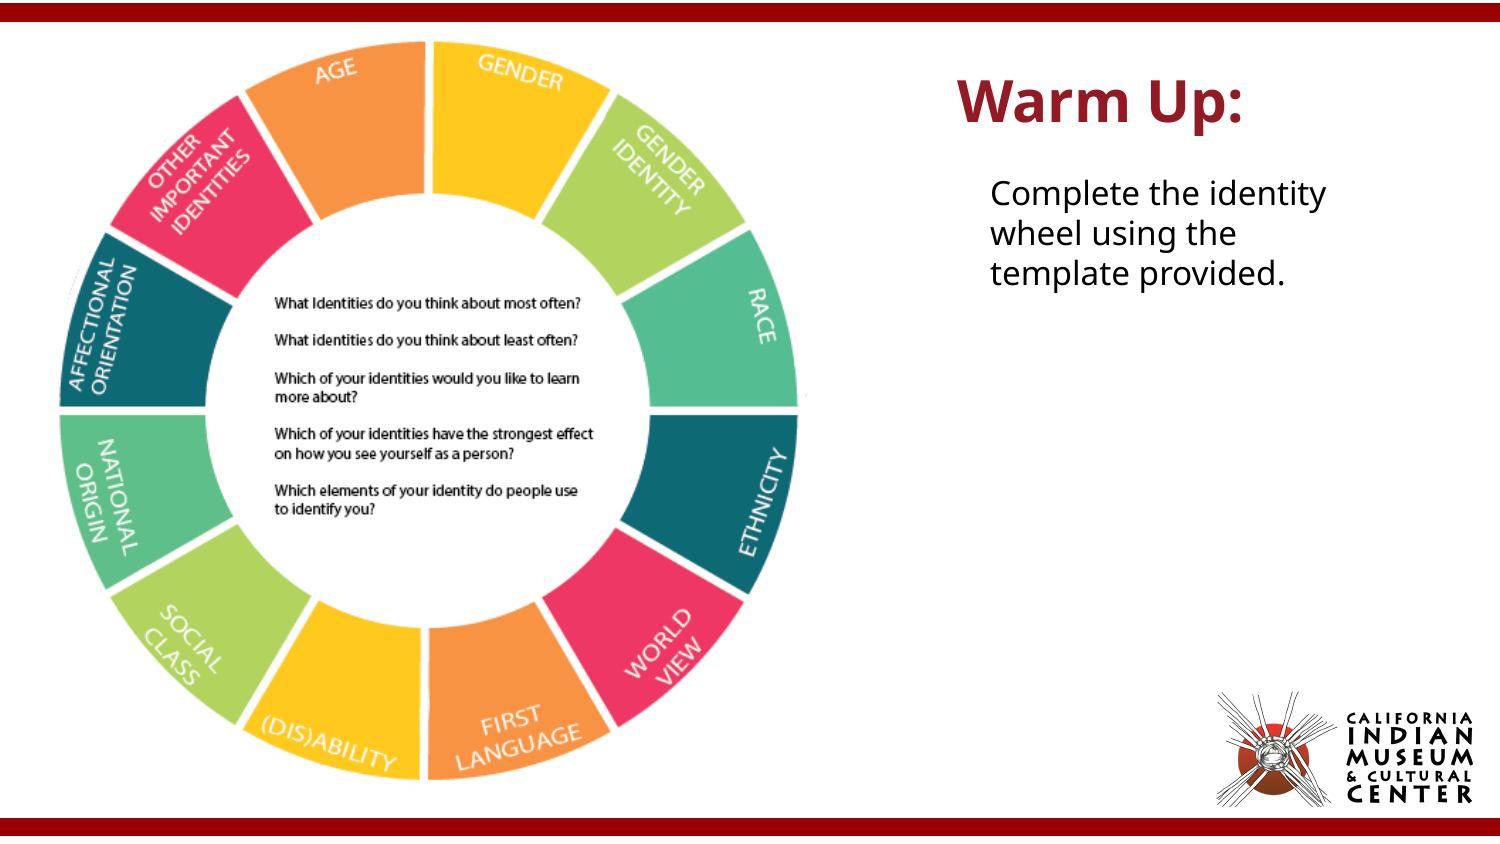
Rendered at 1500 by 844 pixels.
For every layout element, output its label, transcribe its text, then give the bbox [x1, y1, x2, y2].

picture [50, 32, 807, 791]
text_box Complete the identity wheel using the template provided. [974, 157, 1363, 307]
title Warm Up: [808, 32, 1500, 147]
picture [1207, 691, 1488, 807]
